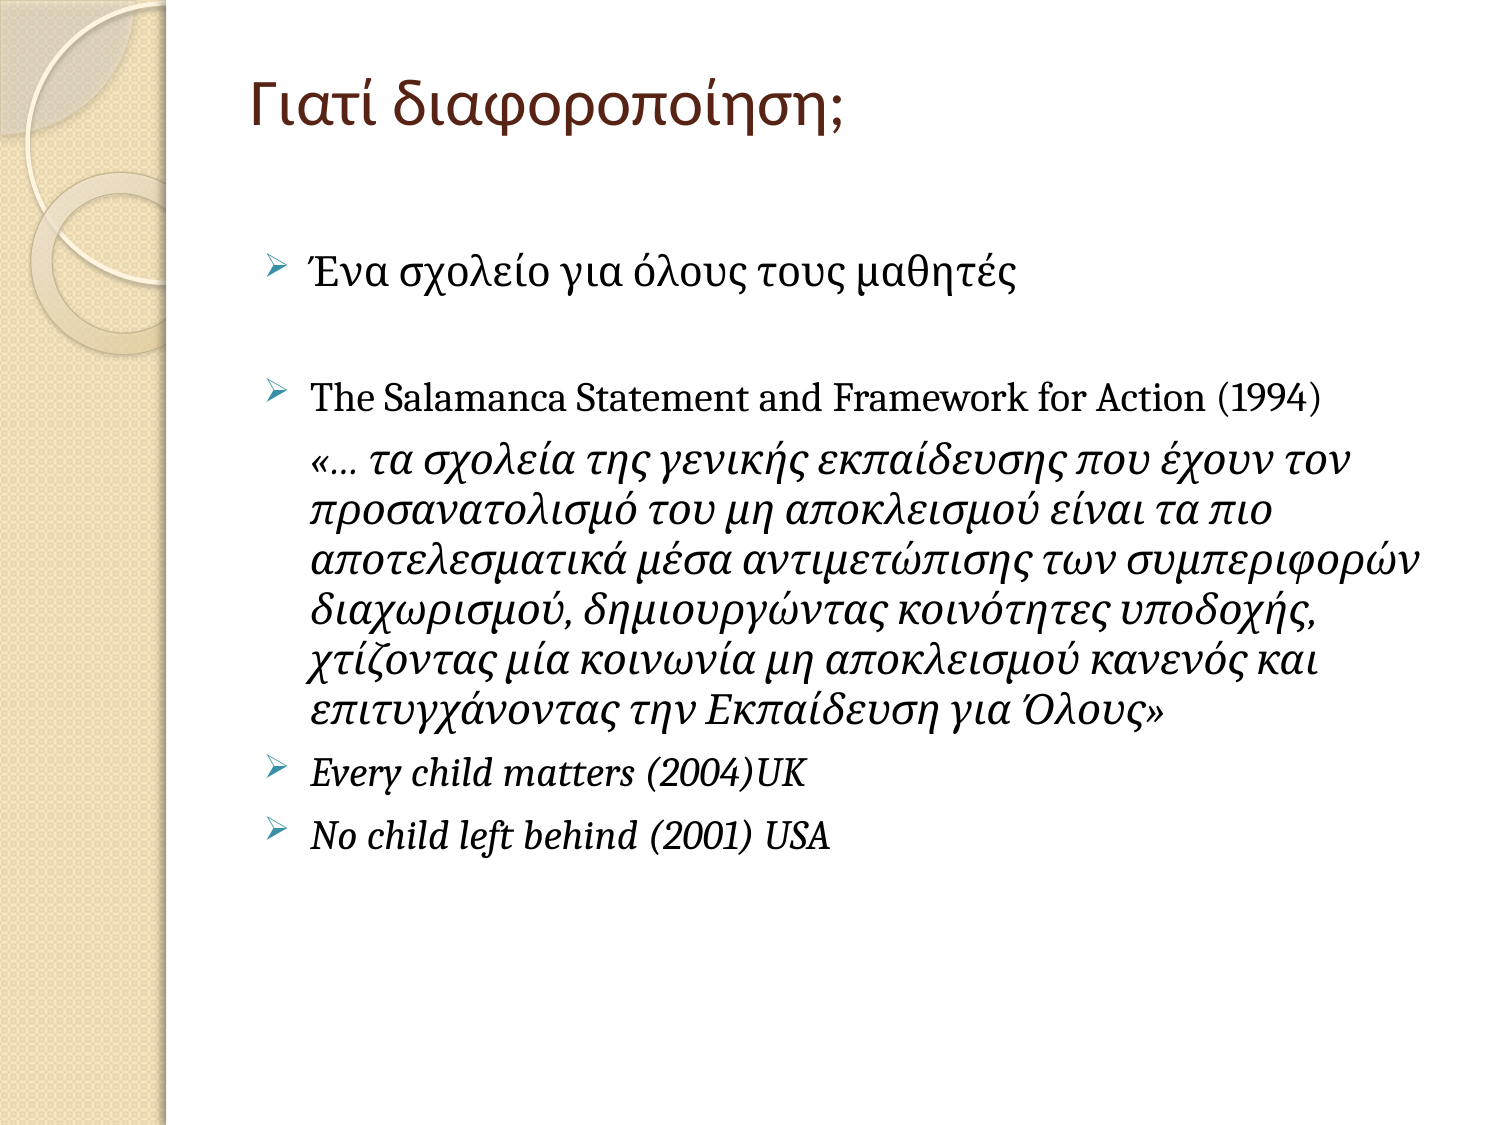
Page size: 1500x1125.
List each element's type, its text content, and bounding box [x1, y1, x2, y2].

list Ένα σχολείο για όλους τους μαθητές The Salamanca Statement and Framework for Action (1994) «… τα σχολεία της γενικής εκπαίδευσης που έχουν τον προσανατολισμό του μη αποκλεισμού είναι τα πιο αποτελεσματικά μέσα αντιμετώπισης των συμπεριφορών διαχωρισμού, δημιουργώντας κοινότητες υποδοχής, χτίζοντας μία κοινωνία μη αποκλεισμού κανενός και επιτυγχάνοντας την Εκπαίδευση για Όλους» Every child matters (2004)UK No child left behind (2001) USA [235, 237, 1466, 1026]
title Γιατί διαφοροποίηση; [235, 45, 1466, 233]
